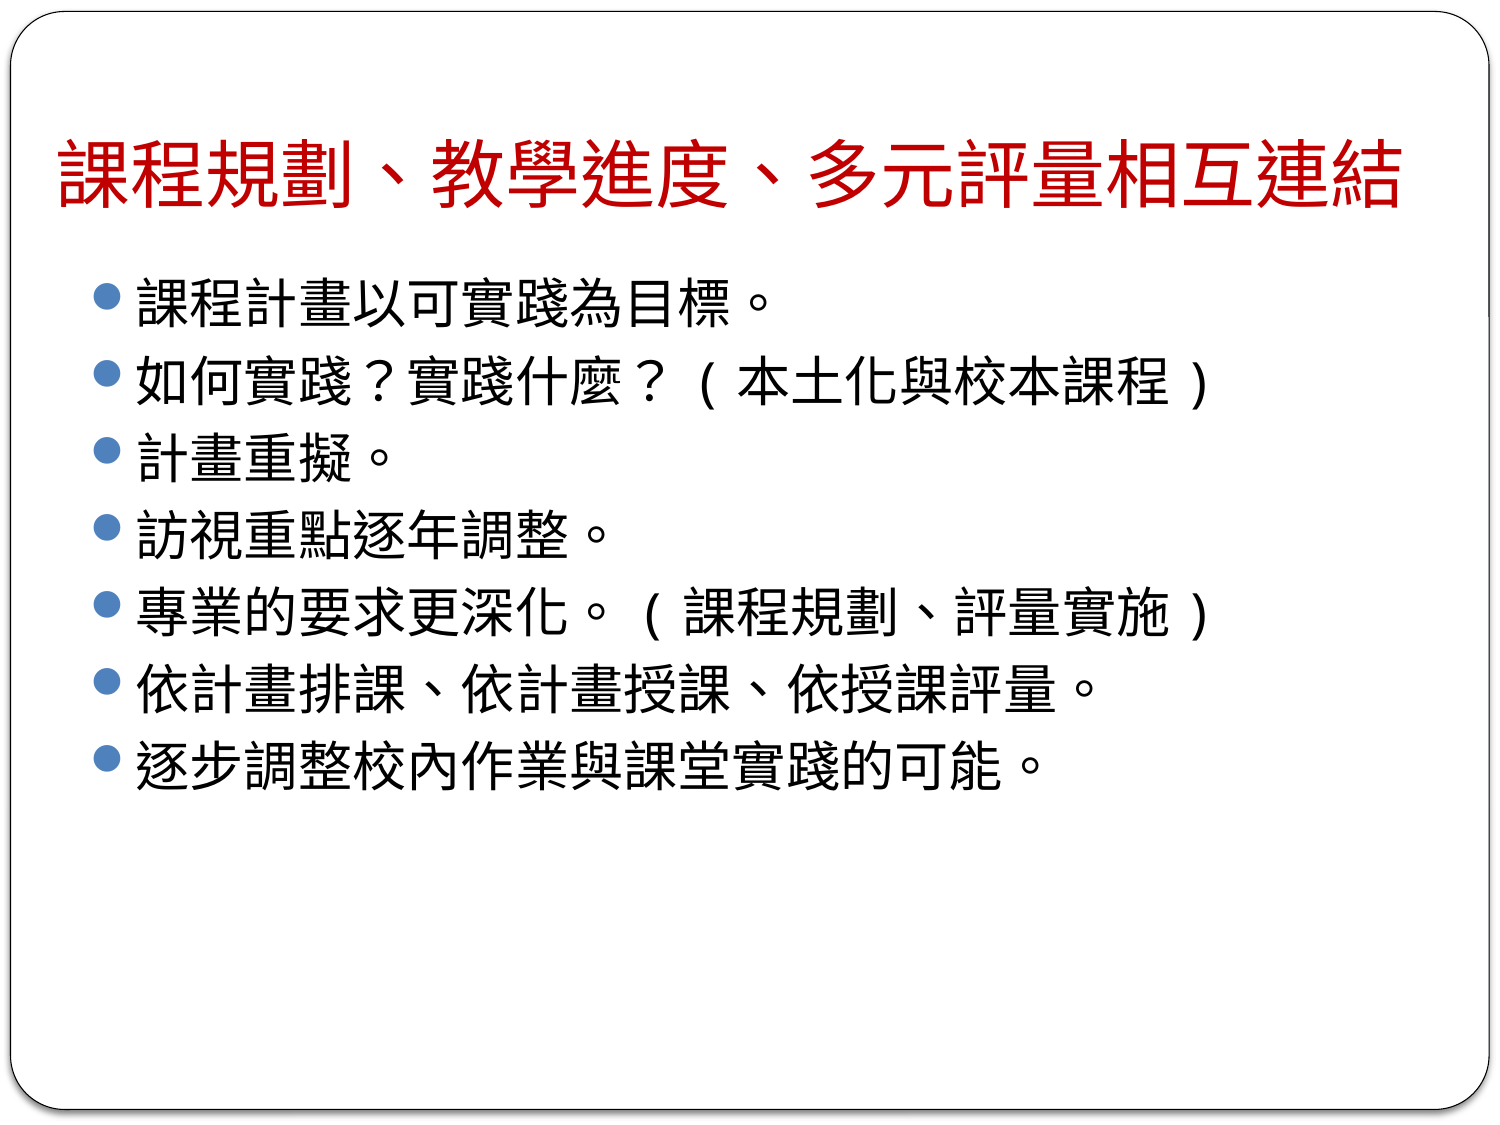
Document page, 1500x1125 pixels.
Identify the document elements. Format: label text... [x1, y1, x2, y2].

list 課程計畫以可實踐為目標。 如何實踐？實踐什麼？(本土化與校本課程) 計畫重擬。 訪視重點逐年調整。 專業的要求更深化。(課程規劃、評量實施) 依計畫排課、依計畫授課、依授課評量。 逐步調整校內作業與課堂實踐的可能。 [75, 262, 1459, 1005]
title 課程規劃、教學進度、多元評量相互連結 [41, 45, 1447, 233]
